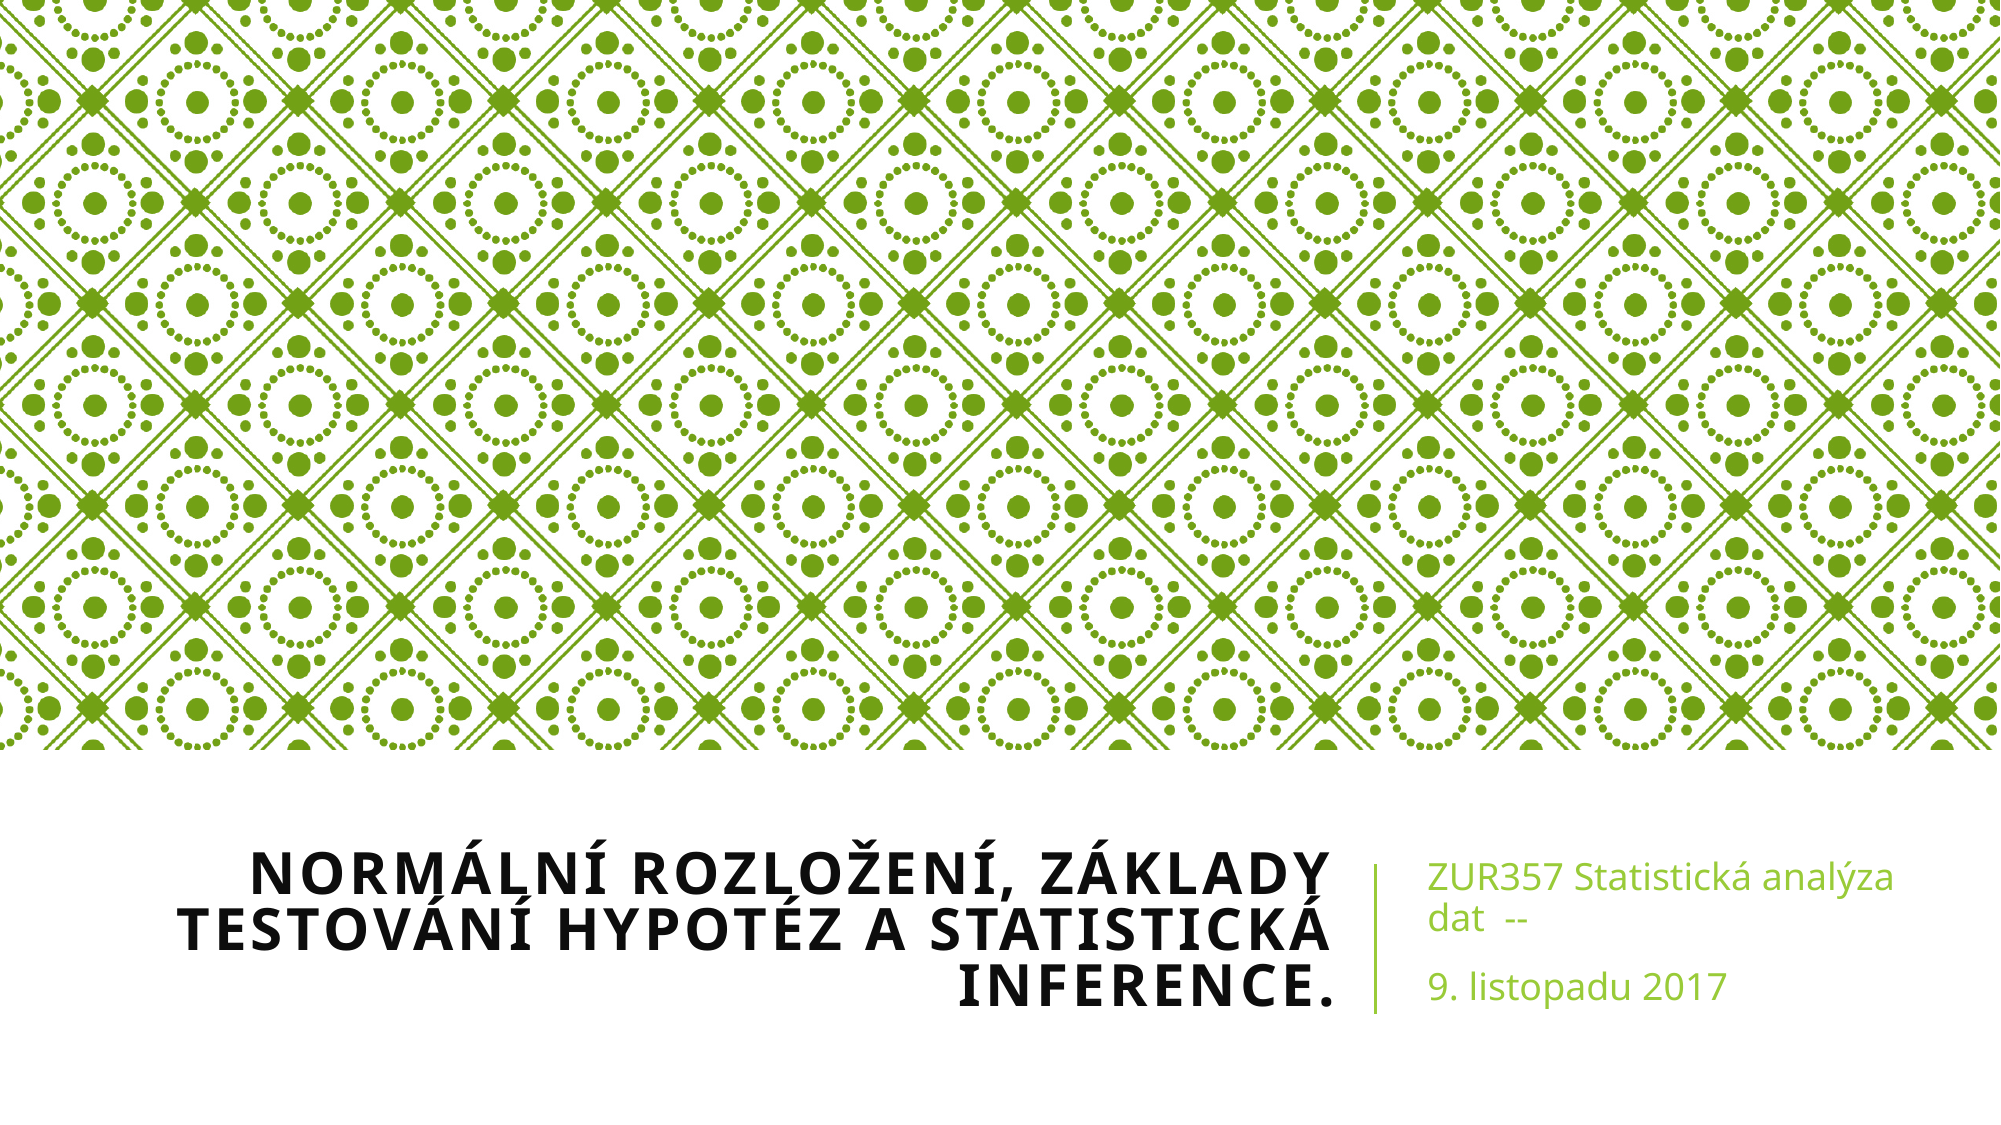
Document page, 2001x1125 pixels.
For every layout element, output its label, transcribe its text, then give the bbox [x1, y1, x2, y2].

subtitle ZUR357 Statistická analýza dat -- 9. listopadu 2017 [1412, 813, 1938, 1054]
title Normální rozložení, základy testování hypotéz a statistická inference. [75, 813, 1350, 1054]
